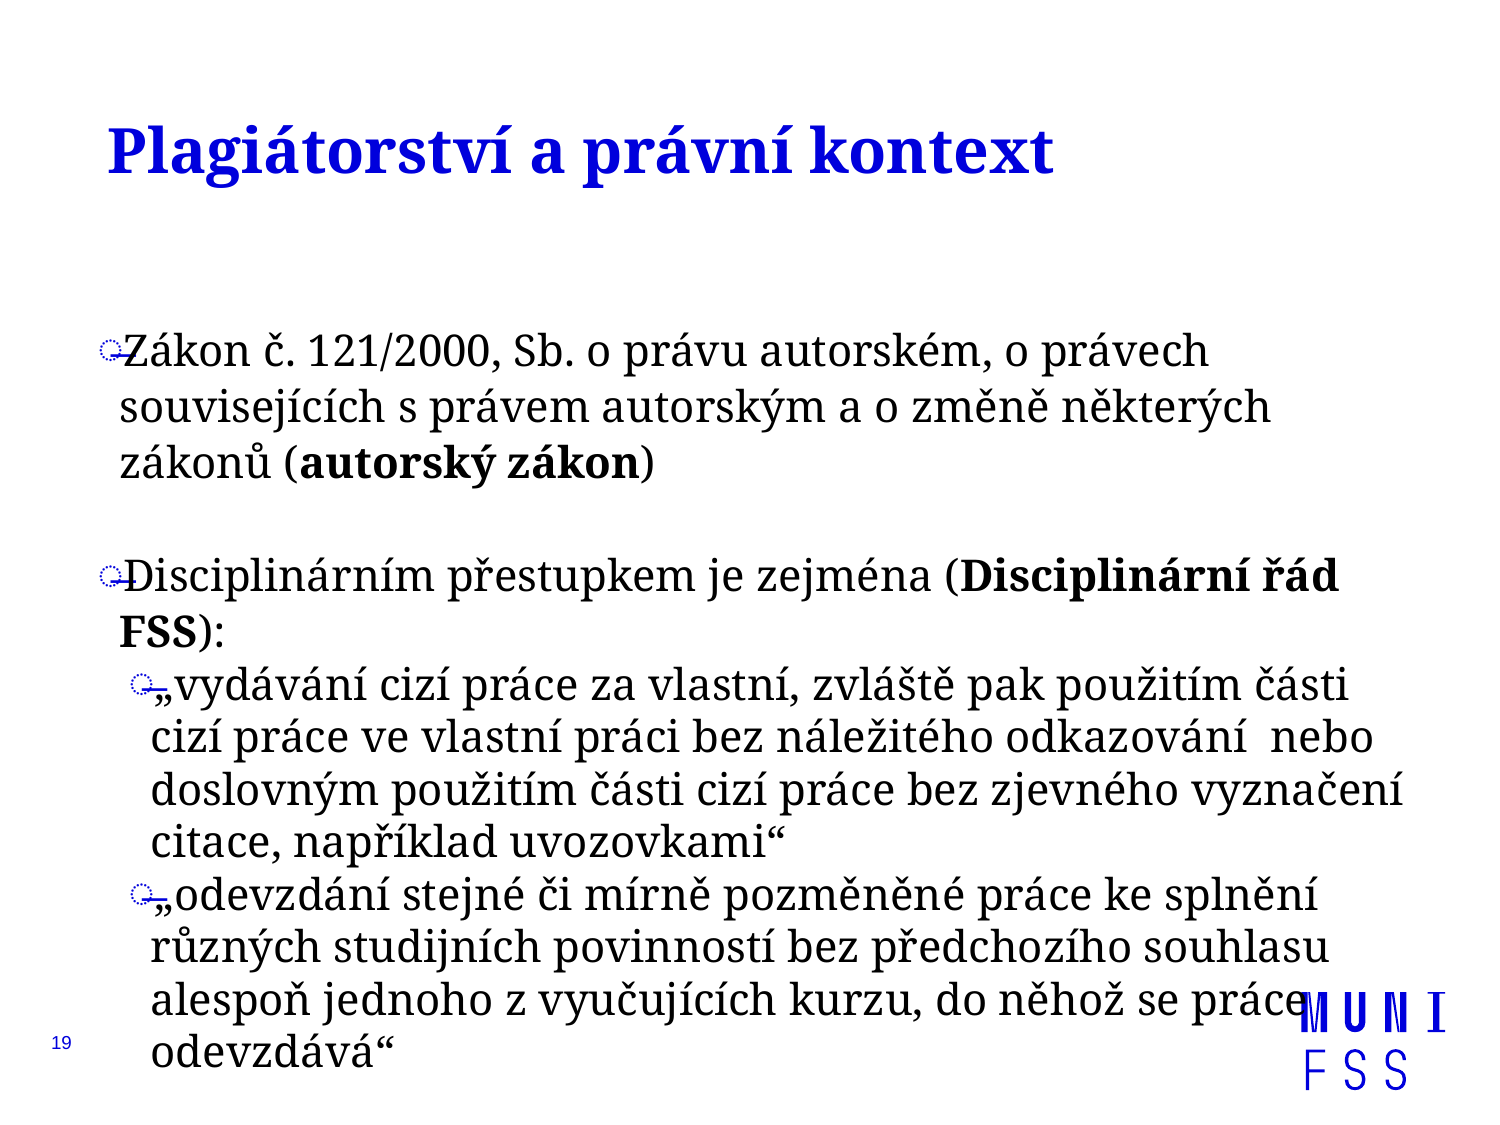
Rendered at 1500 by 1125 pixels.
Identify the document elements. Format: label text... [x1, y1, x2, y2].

title Plagiátorství a právní kontext [88, 118, 1412, 250]
list Zákon č. 121/2000, Sb. o právu autorském, o právech souvisejících s právem autorským a o změně některých zákonů (autorský zákon) Disciplinárním přestupkem je zejména (Disciplinární řád FSS): „vydávání cizí práce za vlastní, zvláště pak použitím části cizí práce ve vlastní práci bez náležitého odkazování nebo doslovným použitím části cizí práce bez zjevného vyznačení citace, například uvozovkami“ „odevzdání stejné či mírně pozměněné práce ke splnění různých studijních povinností bez předchozího souhlasu alespoň jednoho z vyučujících kurzu, do něhož se práce odevzdává“ [88, 318, 1412, 1063]
slide_number 19 [50, 1021, 82, 1063]
